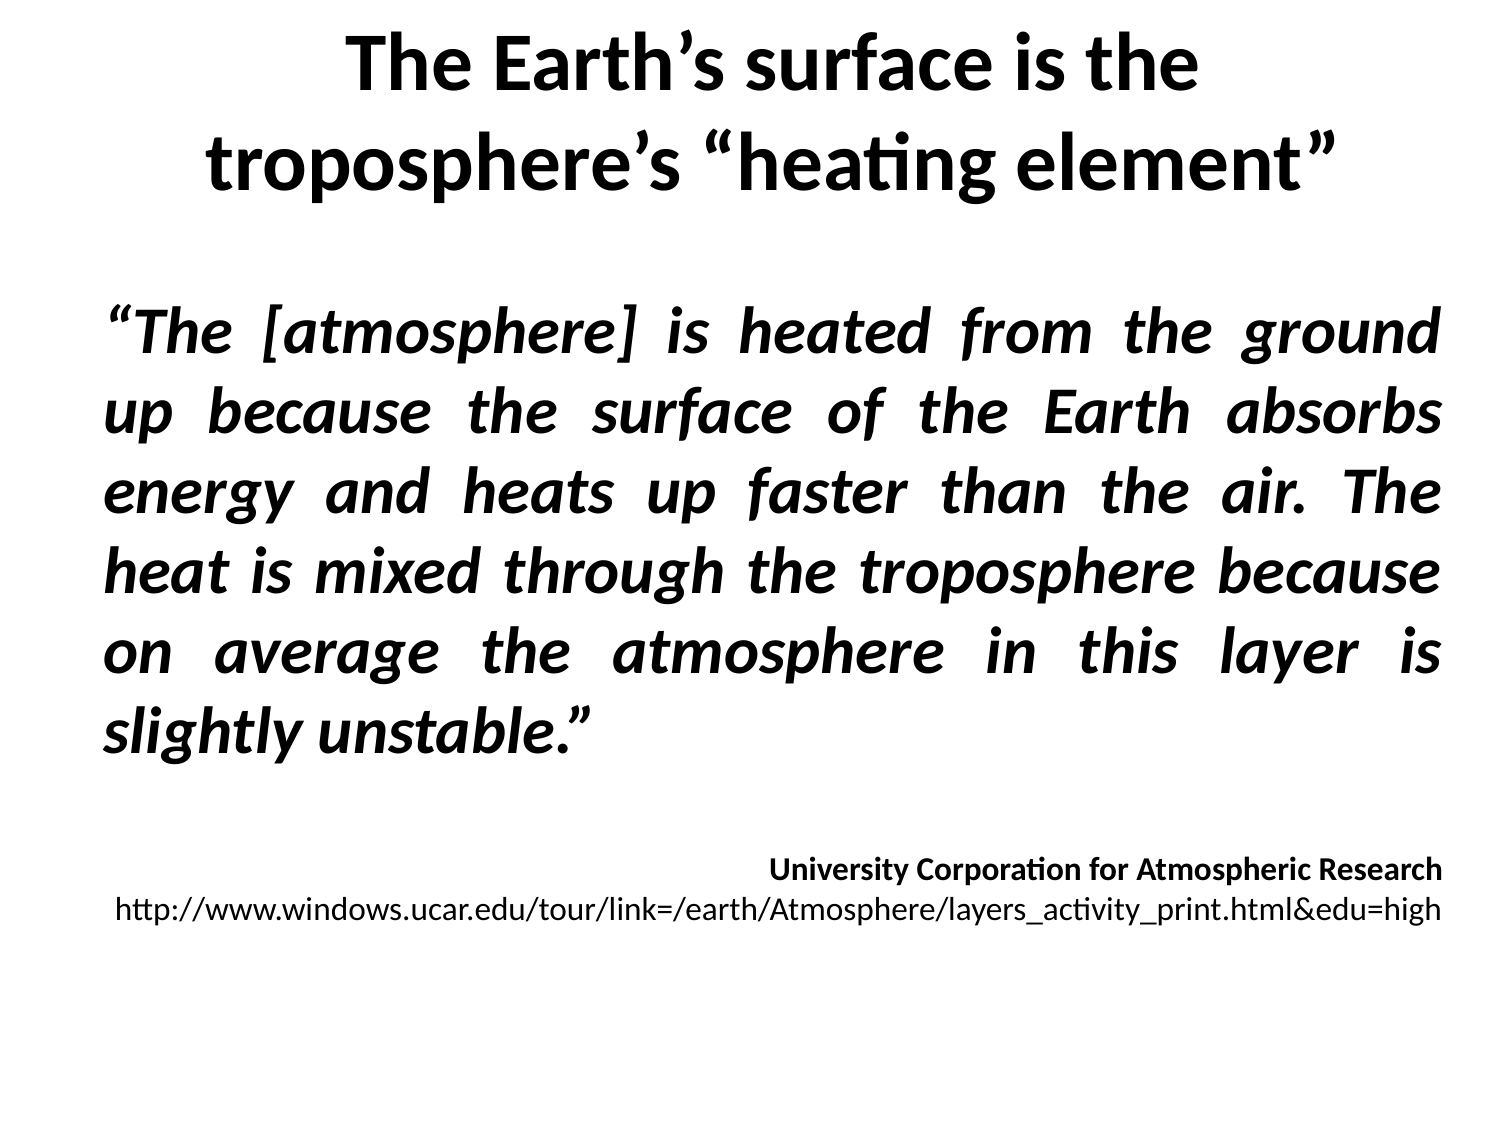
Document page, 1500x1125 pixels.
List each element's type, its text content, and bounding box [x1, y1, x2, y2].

text_box The Earth’s surface is the troposphere’s “heating element” “The [atmosphere] is heated from the ground up because the surface of the Earth absorbs energy and heats up faster than the air. The heat is mixed through the troposphere because on average the atmosphere in this layer is slightly unstable.” University Corporation for Atmospheric Research http://www.windows.ucar.edu/tour/link=/earth/Atmosphere/layers_activity_print.html&edu=high [88, 0, 1459, 935]
